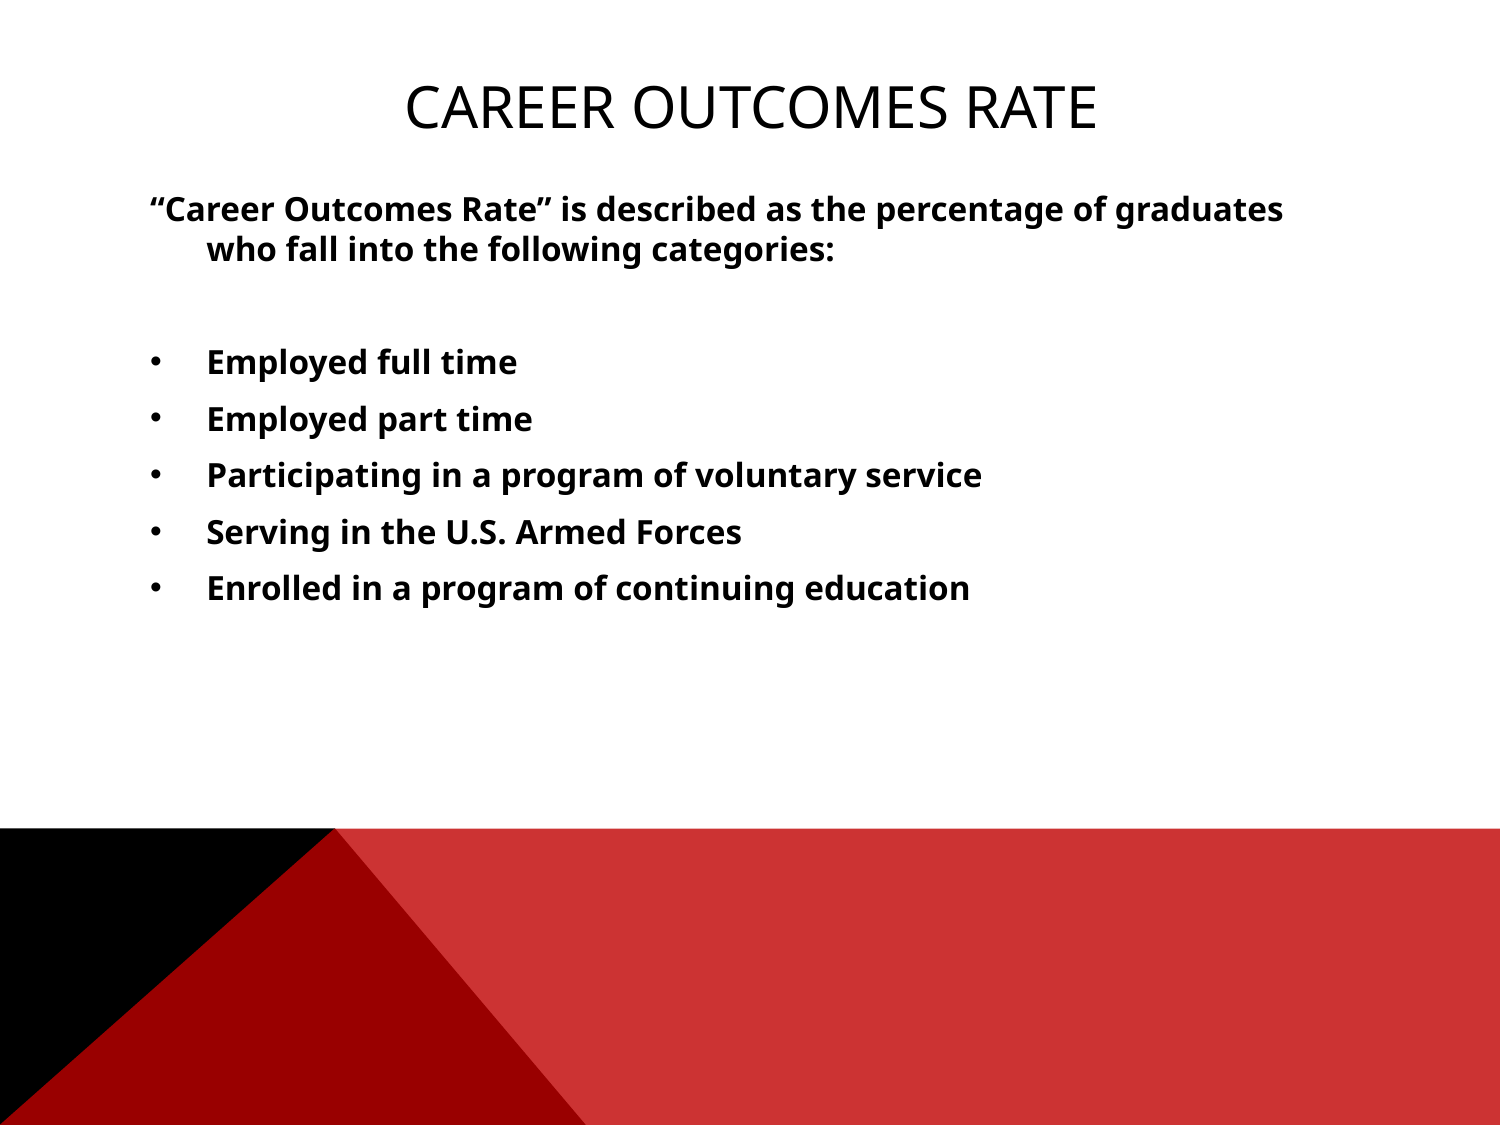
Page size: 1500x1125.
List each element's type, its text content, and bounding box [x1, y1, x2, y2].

title Career outcomes rate [135, 60, 1369, 150]
list “Career Outcomes Rate” is described as the percentage of graduates who fall into the following categories: Employed full time Employed part time Participating in a program of voluntary service Serving in the U.S. Armed Forces Enrolled in a program of continuing education [135, 180, 1369, 768]
